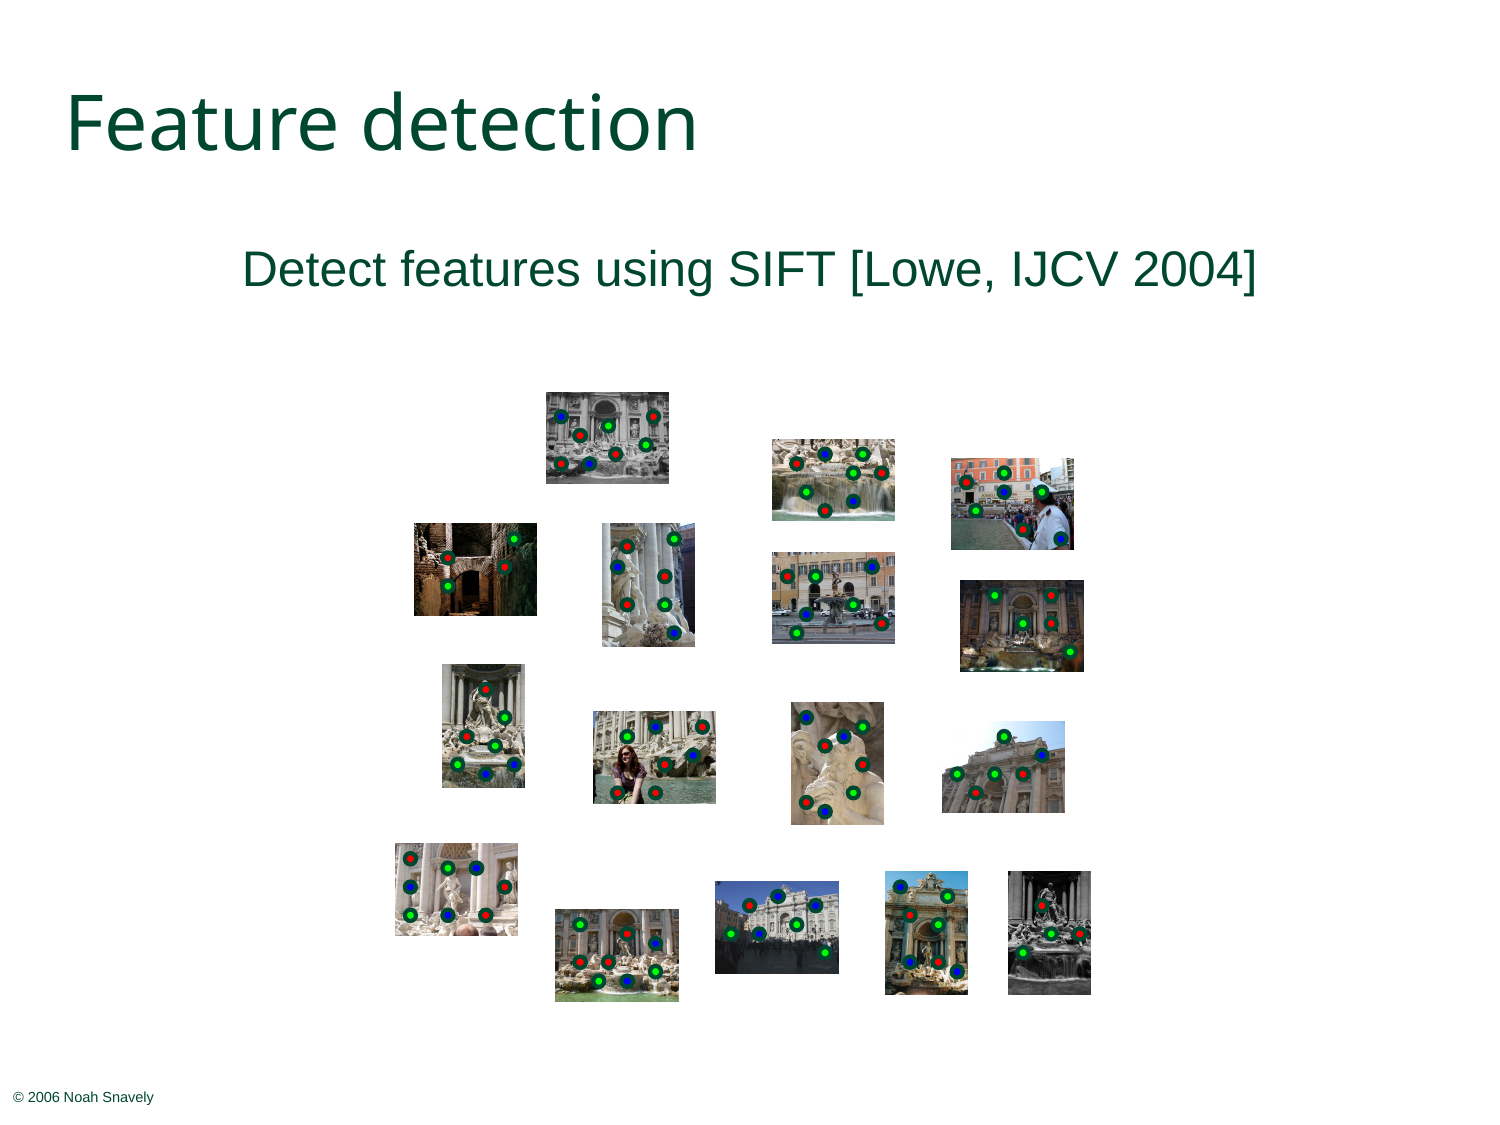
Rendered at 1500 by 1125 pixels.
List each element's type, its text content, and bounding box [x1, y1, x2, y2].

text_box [395, 392, 1091, 1002]
list Detect features using SIFT [Lowe, IJCV 2004] [227, 222, 1299, 594]
title Feature detection [50, 16, 1438, 223]
